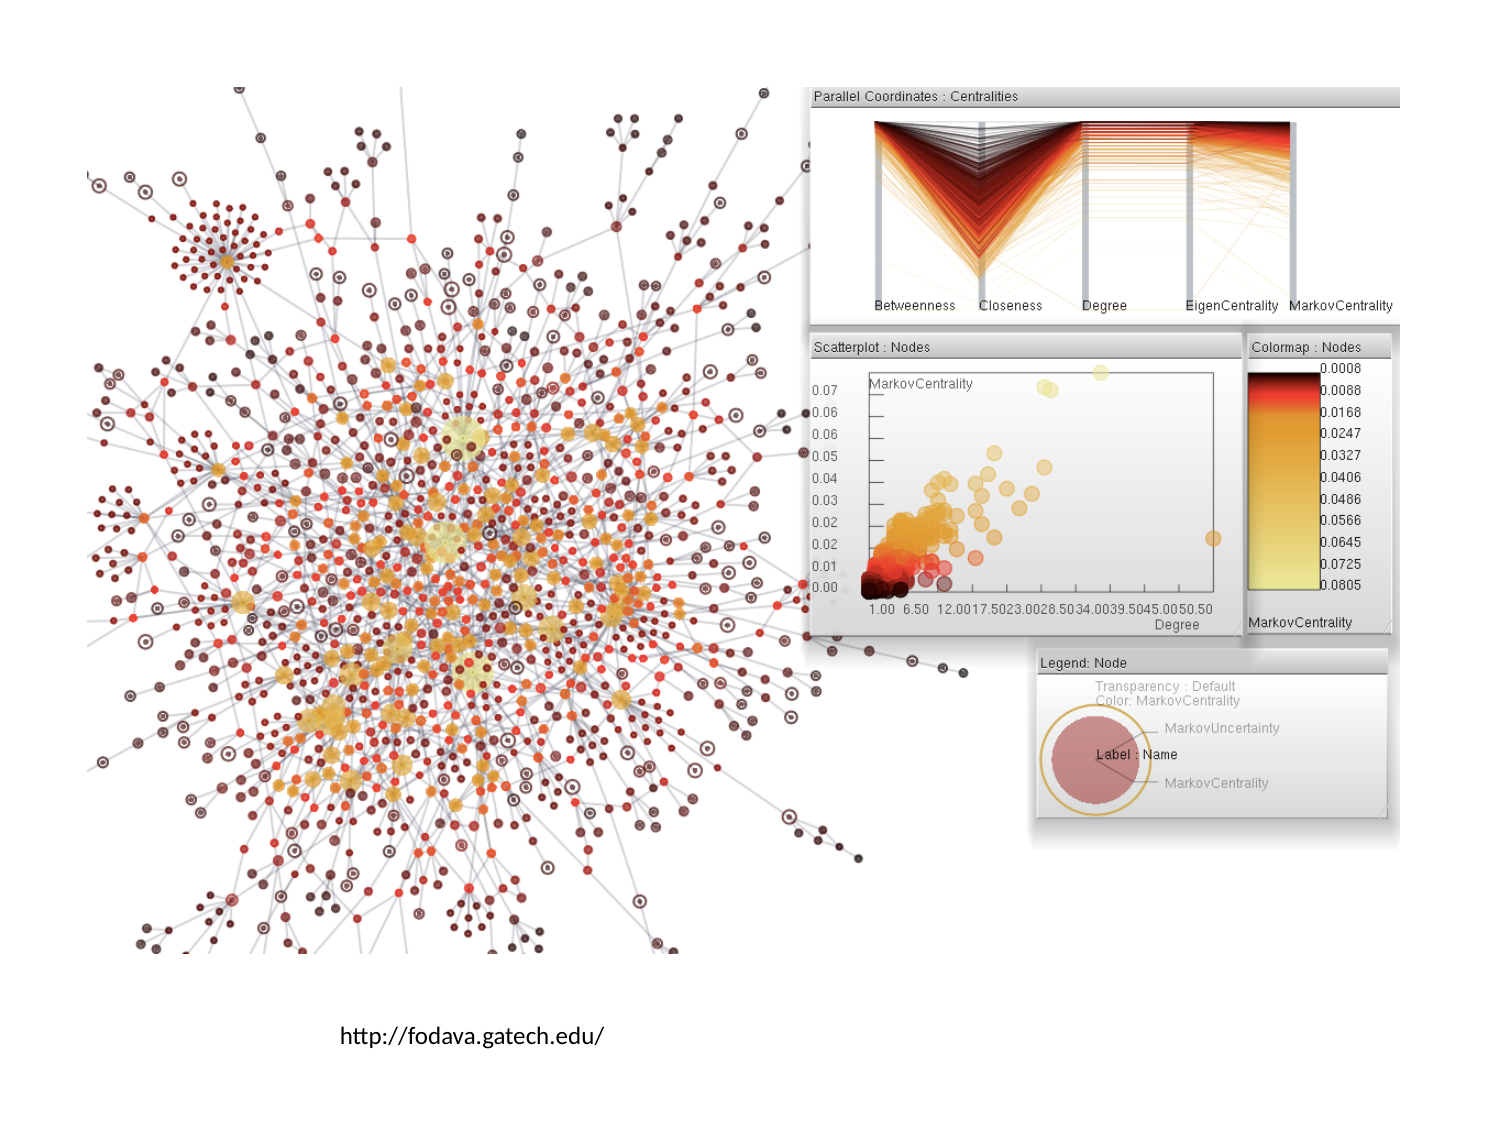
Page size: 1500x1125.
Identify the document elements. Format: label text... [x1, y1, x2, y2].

text_box http://fodava.gatech.edu/ [324, 1012, 1200, 1058]
picture [87, 87, 1401, 954]
